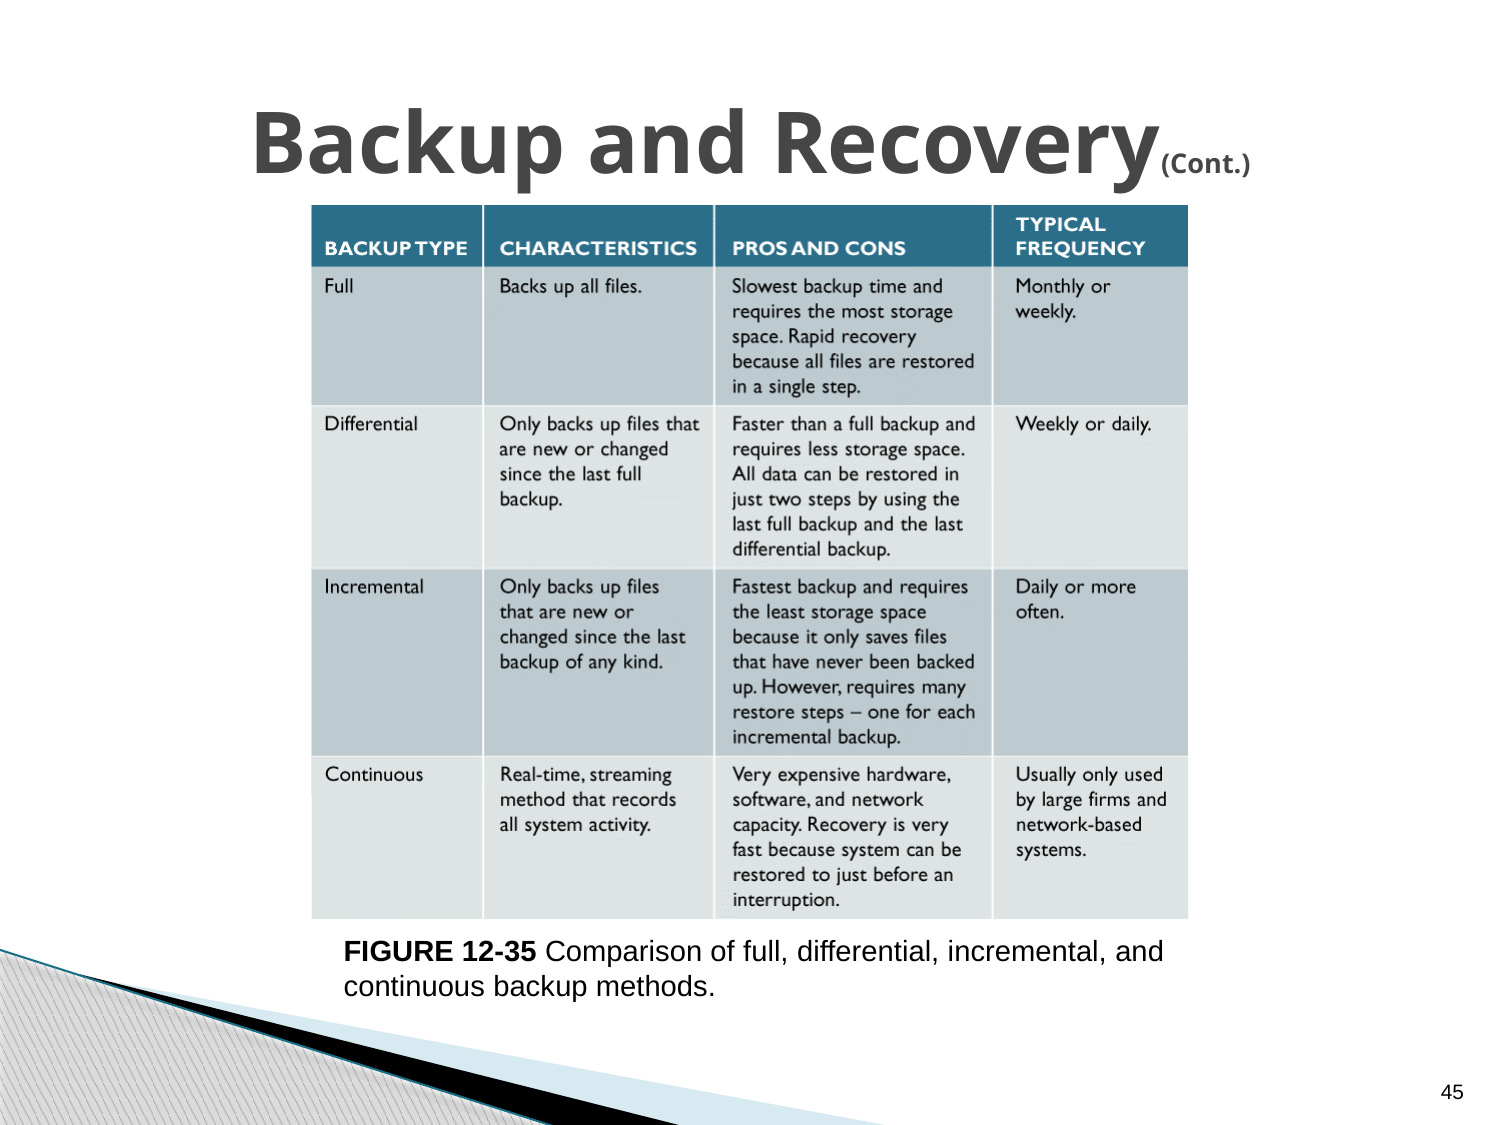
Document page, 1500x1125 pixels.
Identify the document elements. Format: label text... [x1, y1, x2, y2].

picture [311, 205, 1189, 920]
title Backup and Recovery(Cont.) [75, 45, 1425, 233]
text_box FIGURE 12-35 Comparison of full, differential, incremental, and continuous backup methods. [328, 930, 1189, 1010]
slide_number 45 [1418, 1051, 1479, 1112]
